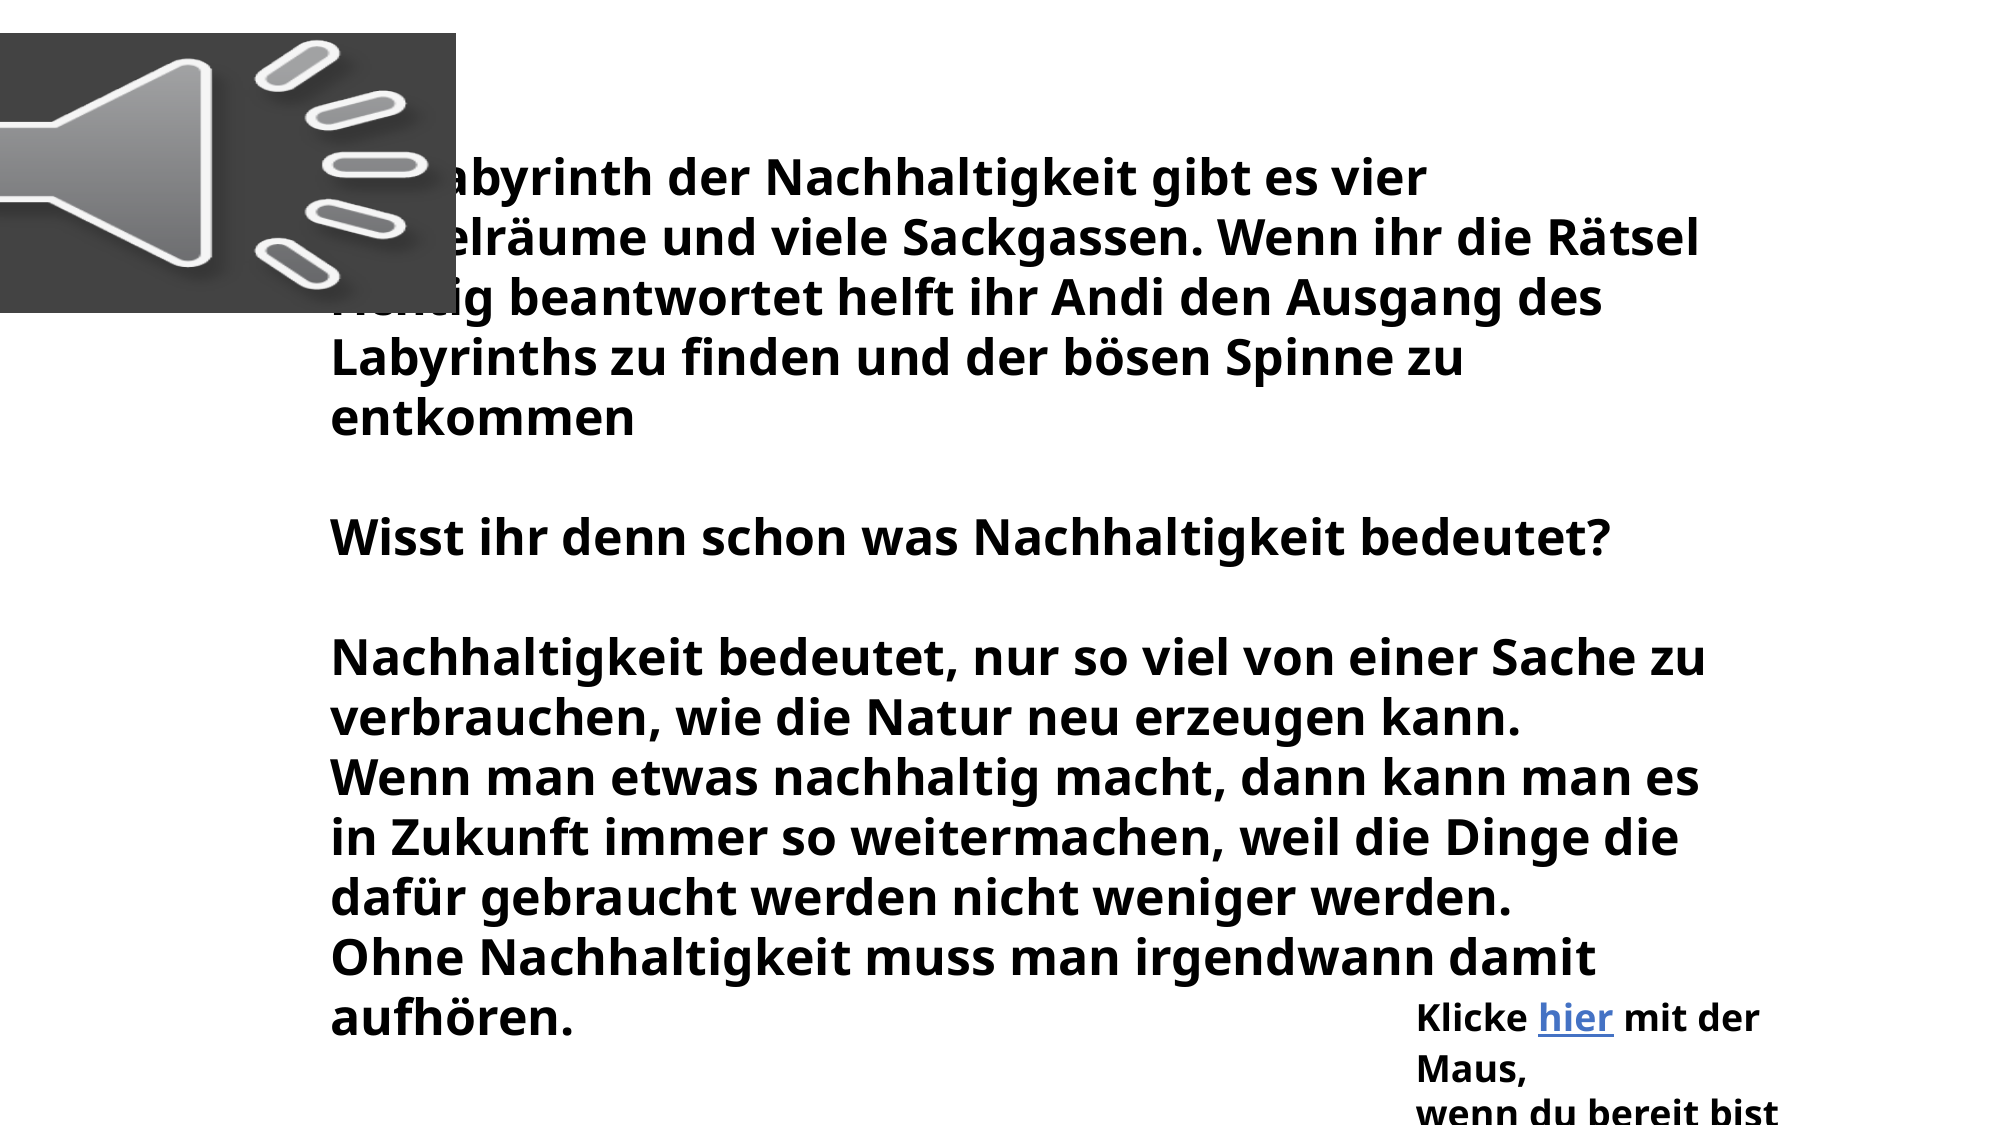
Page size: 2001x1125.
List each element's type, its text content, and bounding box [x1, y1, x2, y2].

picture [0, 32, 458, 314]
text_box Klicke hier mit der Maus, wenn du bereit bist [1400, 986, 1853, 1125]
text_box Im Labyrinth der Nachhaltigkeit gibt es vier Rätselräume und viele Sackgassen. Wenn ihr die Rätsel richtig beantwortet helft ihr Andi den Ausgang des Labyrinths zu finden und der bösen Spinne zu entkommen Wisst ihr denn schon was Nachhaltigkeit bedeutet? Nachhaltigkeit bedeutet, nur so viel von einer Sache zu verbrauchen, wie die Natur neu erzeugen kann. Wenn man etwas nachhaltig macht, dann kann man es in Zukunft immer so weitermachen, weil die Dinge die dafür gebraucht werden nicht weniger werden. Ohne Nachhaltigkeit muss man irgendwann damit aufhören. [315, 138, 1744, 1099]
